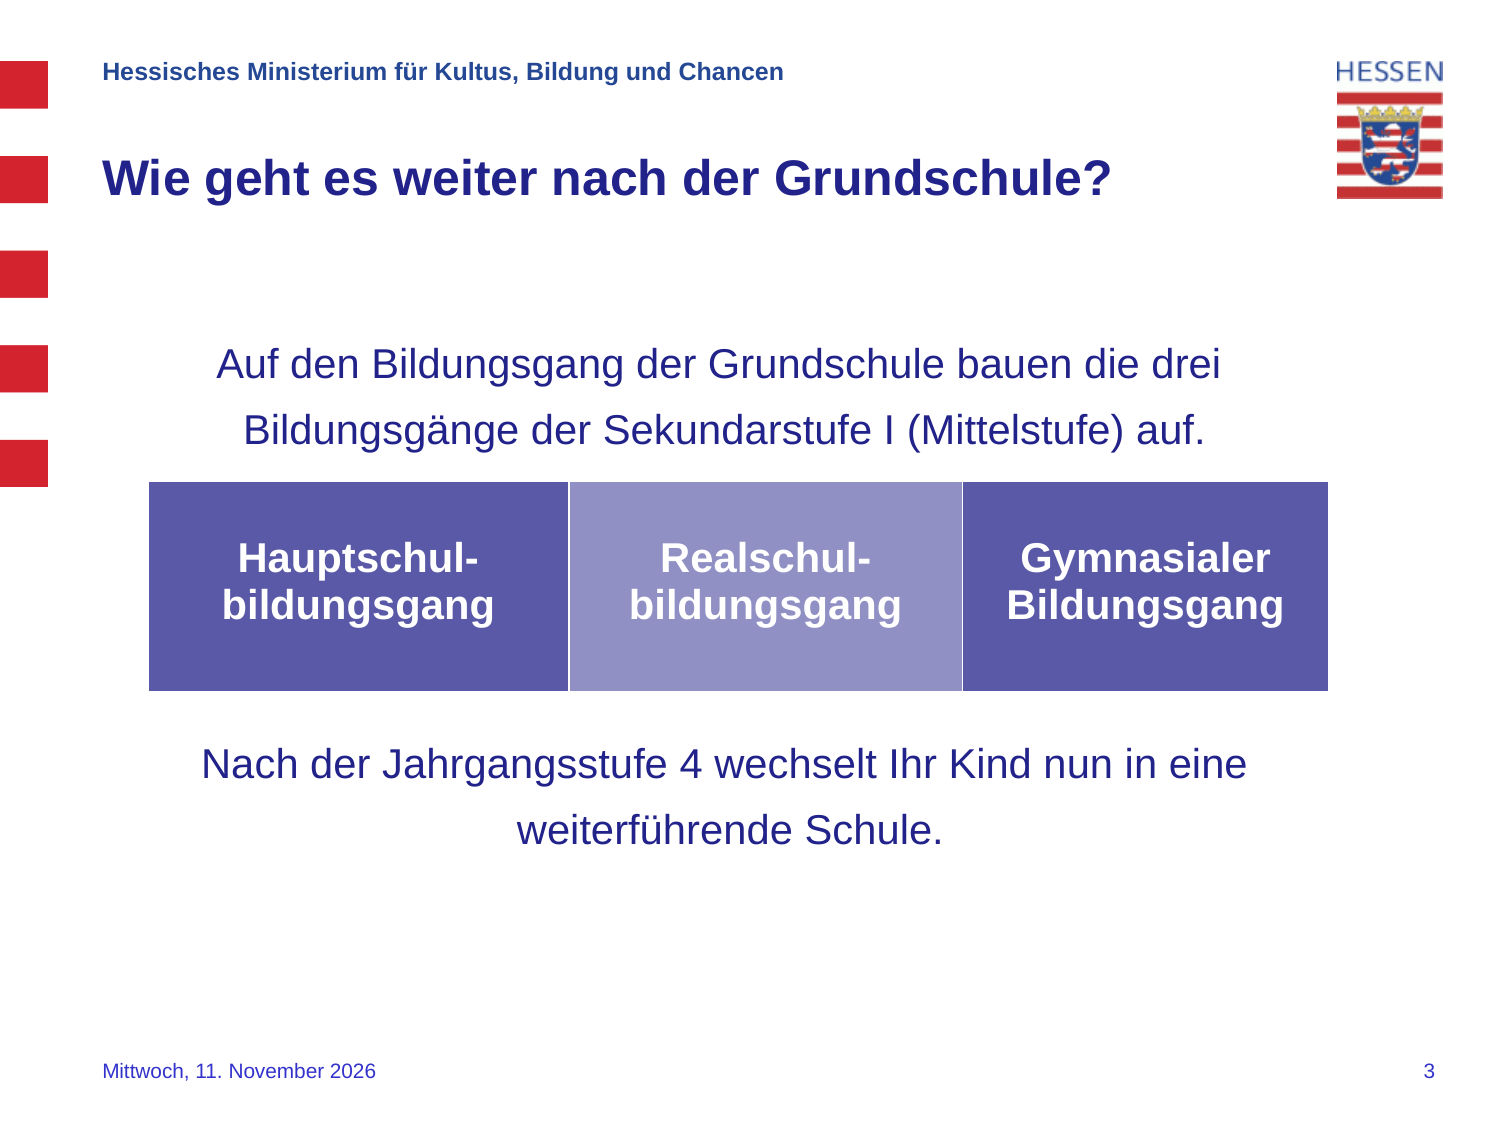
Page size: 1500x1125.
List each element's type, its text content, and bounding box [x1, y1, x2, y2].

picture [1337, 61, 1443, 199]
title Wie geht es weiter nach der Grundschule? [87, 137, 1363, 324]
list Auf den Bildungsgang der Grundschule bauen die drei Bildungsgänge der Sekundarstufe I (Mittelstufe) auf. Nach der Jahrgangsstufe 4 wechselt Ihr Kind nun in eine weiterführende Schule. [87, 324, 1363, 1000]
table_header Hauptschul- bildungsgang [149, 482, 568, 691]
picture [0, 61, 48, 487]
table_header Realschul- bildungsgang [570, 482, 962, 691]
slide_number Dienstag, 15. Oktober 2024 [87, 1049, 571, 1113]
table_header Gymnasialer Bildungsgang [963, 482, 1328, 691]
footer Hessisches Ministerium für Kultus, Bildung und Chancen [86, 47, 1294, 126]
